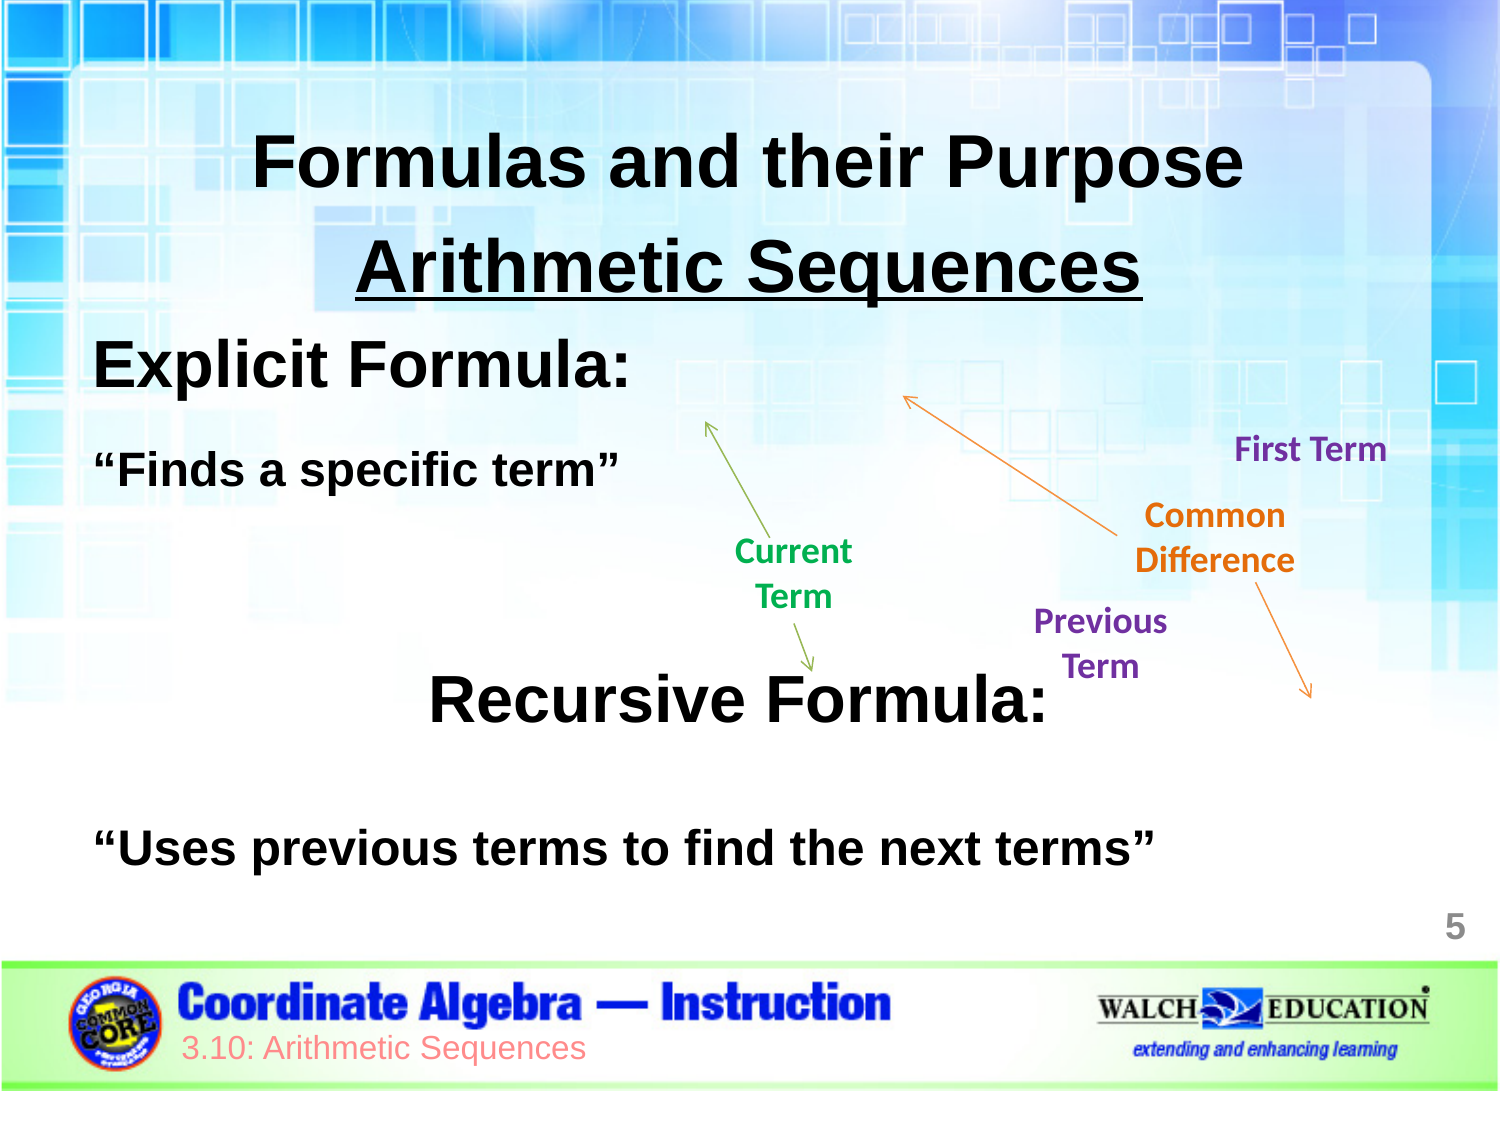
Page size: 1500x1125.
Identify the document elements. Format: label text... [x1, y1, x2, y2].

text_box First Term [1202, 416, 1420, 476]
text_box Current Term [685, 518, 903, 624]
footer 3.10: Arithmetic Sequences [166, 1024, 1080, 1069]
text_box Common Difference [1069, 482, 1362, 588]
picture [1, 0, 1500, 1091]
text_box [793, 624, 813, 673]
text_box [704, 420, 771, 539]
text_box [1255, 582, 1312, 700]
text_box Previous Term [992, 588, 1210, 694]
slide_number 5 [1361, 901, 1481, 949]
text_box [902, 395, 1118, 536]
